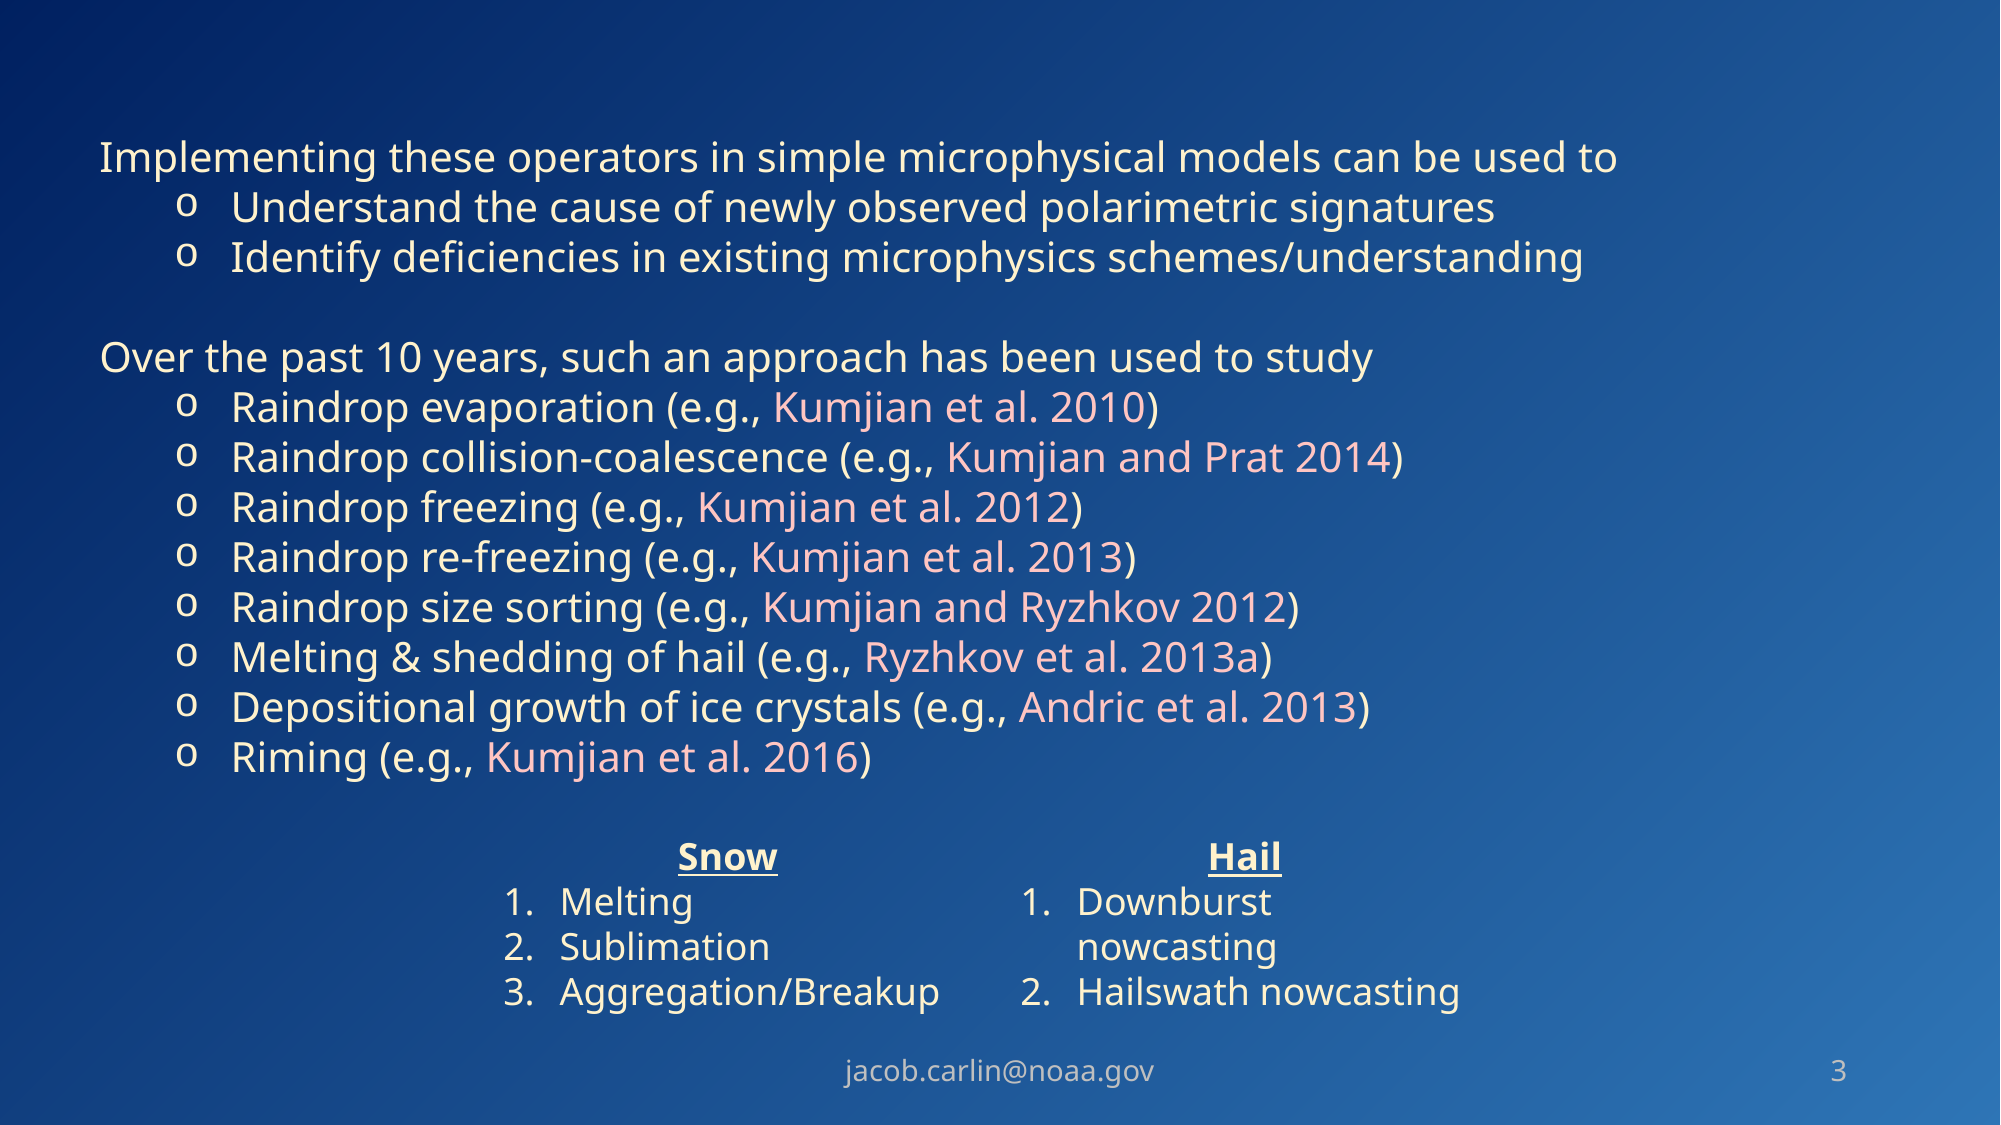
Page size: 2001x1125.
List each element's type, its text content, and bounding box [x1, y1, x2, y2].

footer jacob.carlin@noaa.gov [662, 1042, 1338, 1103]
slide_number 3 [1412, 1042, 1863, 1103]
text_box Hail Downburst nowcasting Hailswath nowcasting [1005, 825, 1485, 1021]
text_box Implementing these operators in simple microphysical models can be used to Understand the cause of newly observed polarimetric signatures Identify deficiencies in existing microphysics schemes/understanding Over the past 10 years, such an approach has been used to study Raindrop evaporation (e.g., Kumjian et al. 2010) Raindrop collision-coalescence (e.g., Kumjian and Prat 2014) Raindrop freezing (e.g., Kumjian et al. 2012) Raindrop re-freezing (e.g., Kumjian et al. 2013) Raindrop size sorting (e.g., Kumjian and Ryzhkov 2012) Melting & shedding of hail (e.g., Ryzhkov et al. 2013a) Depositional growth of ice crystals (e.g., Andric et al. 2013) Riming (e.g., Kumjian et al. 2016) [84, 123, 1927, 834]
text_box Snow Melting Sublimation Aggregation/Breakup [488, 825, 968, 1021]
